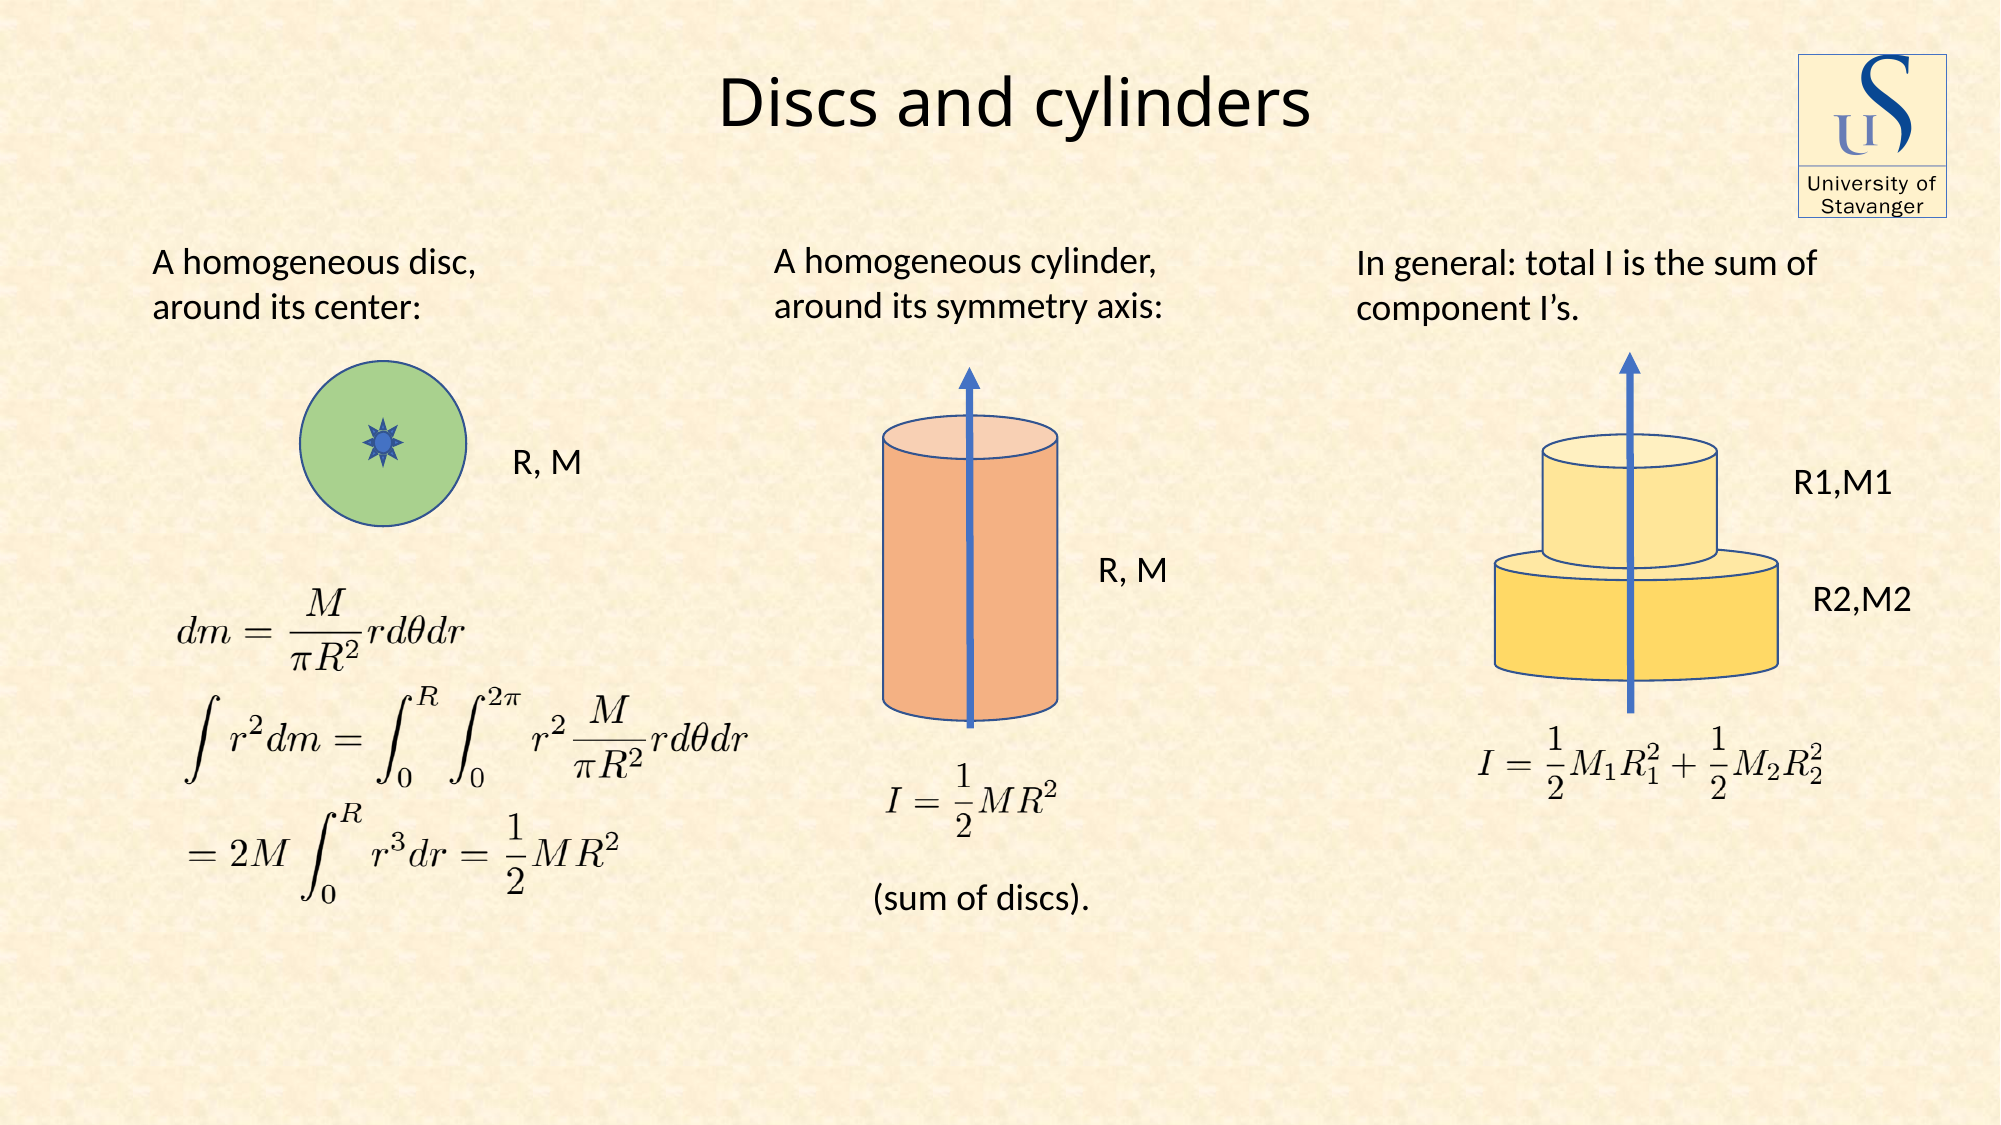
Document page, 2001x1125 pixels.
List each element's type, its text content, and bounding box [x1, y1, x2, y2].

text_box [882, 414, 966, 722]
text_box In general: total I is the sum of component I’s. [1341, 230, 1863, 336]
text_box [1541, 433, 1626, 570]
text_box [1634, 433, 1718, 570]
text_box [974, 414, 1059, 722]
text_box [1493, 549, 1627, 682]
text_box (sum of discs). [857, 865, 1114, 926]
text_box A homogeneous disc, around its center: [137, 229, 632, 335]
text_box A homogeneous cylinder, around its symmetry axis: [759, 228, 1182, 334]
text_box [362, 417, 404, 468]
title Discs and cylinders [153, 61, 1798, 149]
text_box R, M [497, 430, 598, 490]
text_box [1635, 548, 1779, 682]
text_box R1,M1 [1778, 449, 1908, 510]
text_box R2,M2 [1797, 566, 1928, 627]
text_box R, M [1083, 538, 1184, 598]
picture [0, 0, 2001, 1125]
text_box [298, 360, 468, 528]
